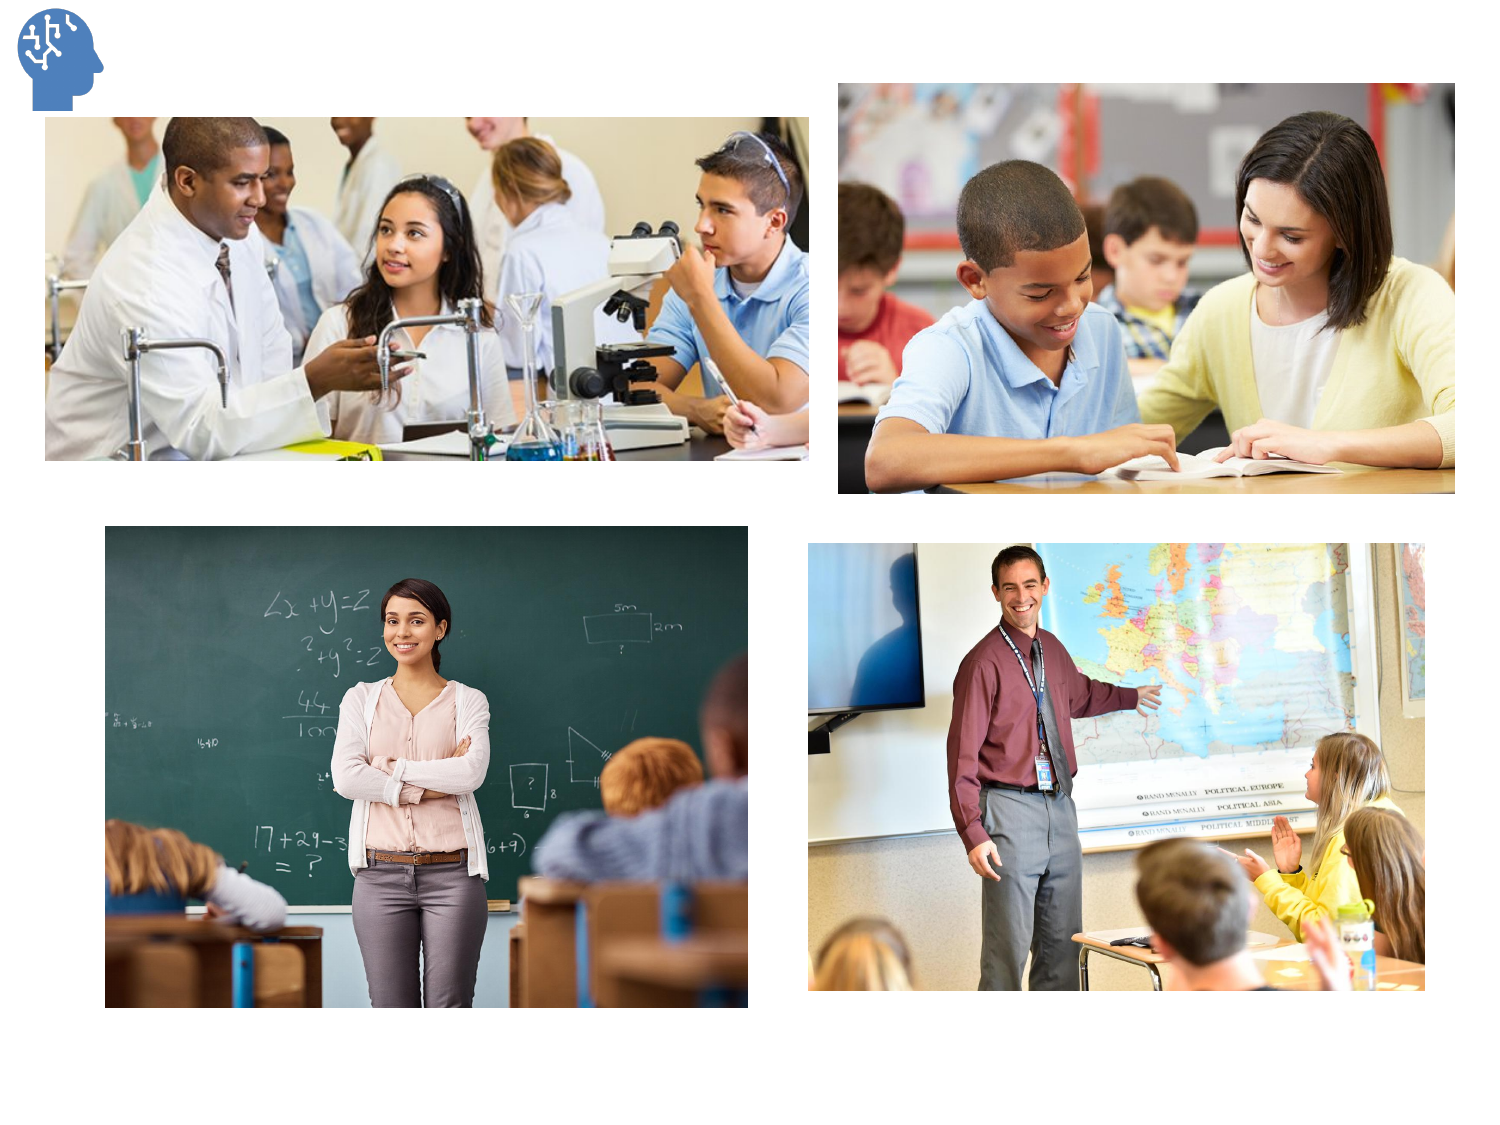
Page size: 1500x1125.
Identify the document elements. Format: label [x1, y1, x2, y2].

picture [837, 83, 1455, 495]
picture [807, 542, 1425, 992]
picture [105, 526, 748, 1008]
text_box [0, 0, 121, 118]
picture [45, 116, 809, 461]
